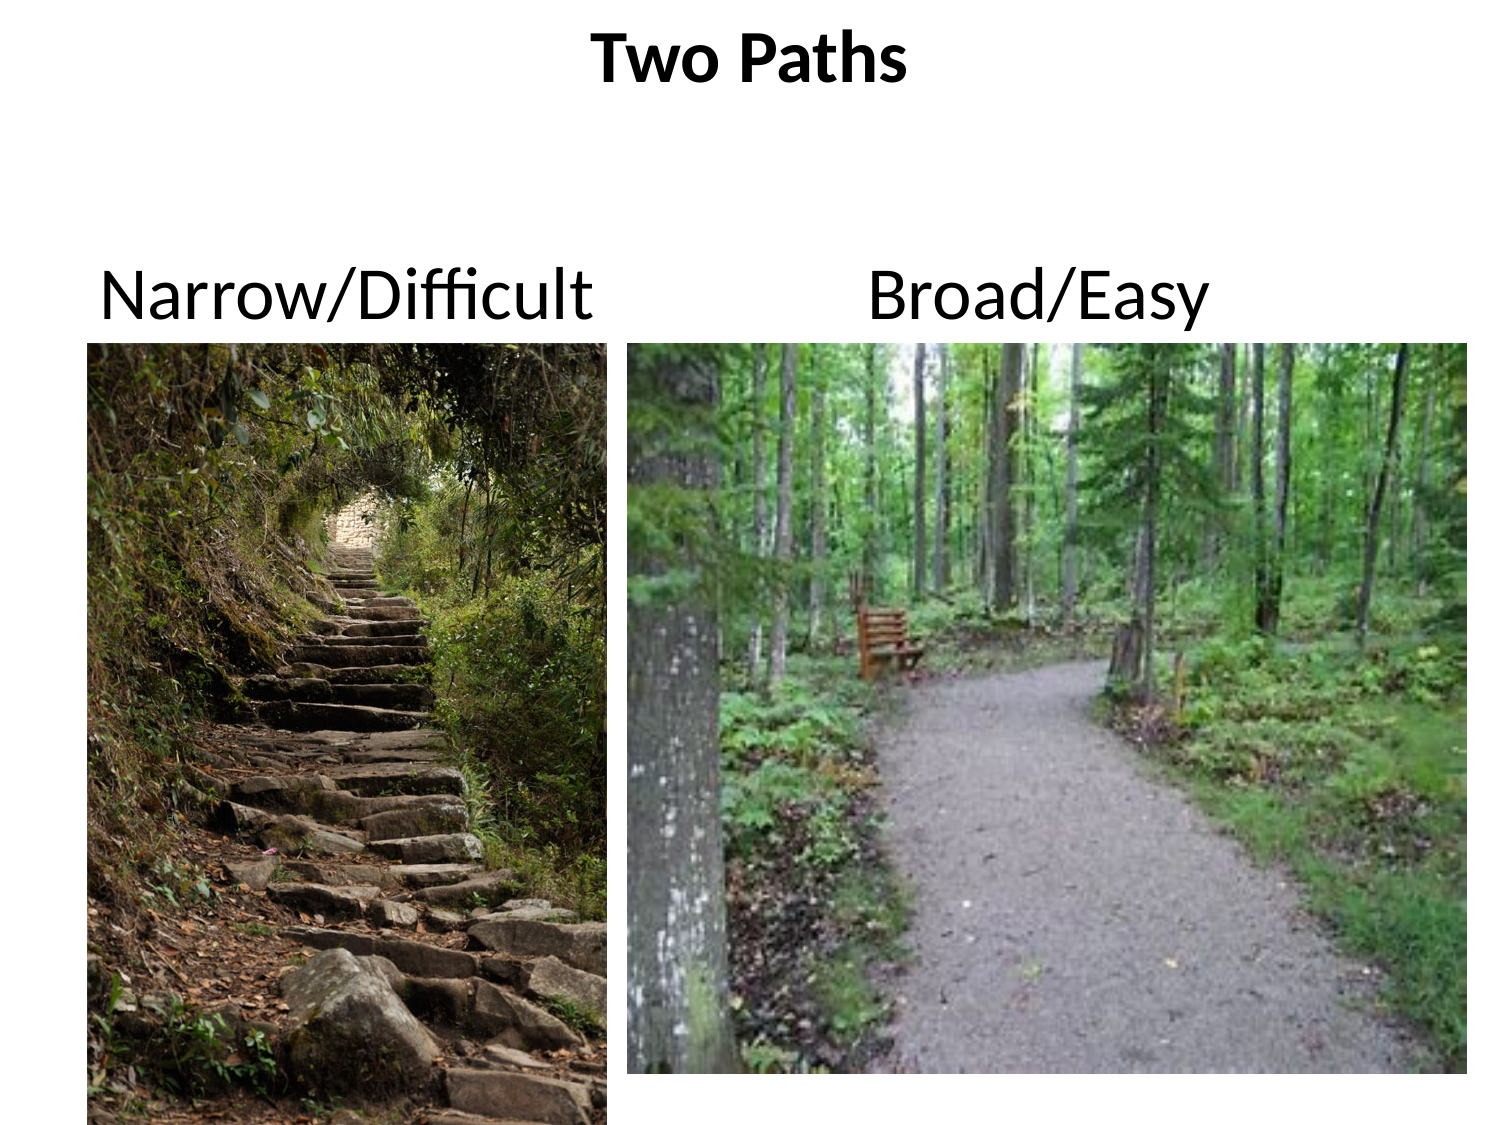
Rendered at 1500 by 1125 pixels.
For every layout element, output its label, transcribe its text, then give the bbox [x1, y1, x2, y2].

picture [87, 343, 607, 1125]
text_box Narrow/Difficult [54, 237, 627, 343]
picture [627, 343, 1467, 1074]
text_box Broad/Easy [627, 237, 1467, 343]
text_box Two Paths [0, 0, 1500, 105]
